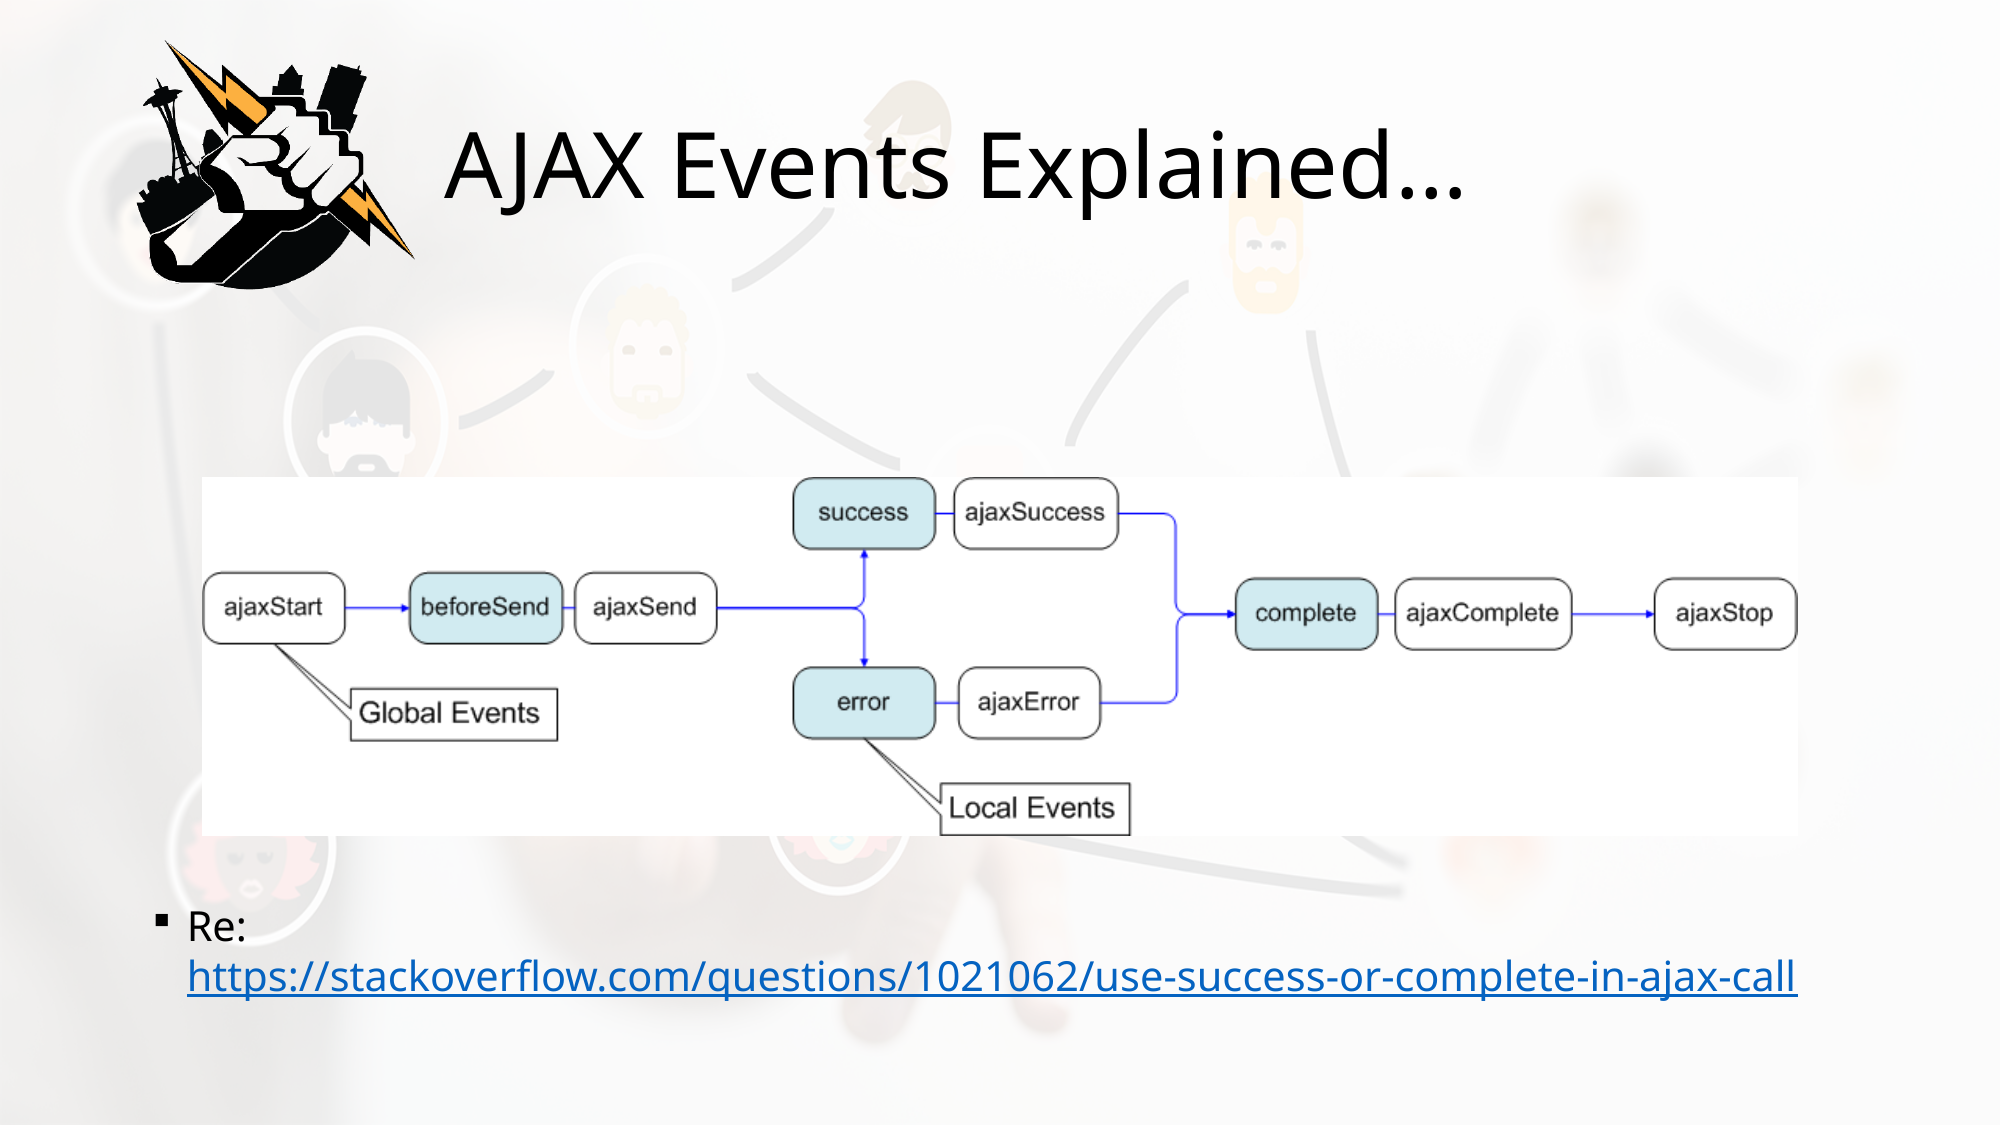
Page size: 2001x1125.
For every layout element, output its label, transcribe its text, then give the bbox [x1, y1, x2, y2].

list Re: https://stackoverflow.com/questions/1021062/use-success-or-complete-in-ajax-call [137, 299, 1863, 1014]
title AJAX Events Explained… [429, 59, 1863, 278]
picture [0, 0, 2001, 1125]
